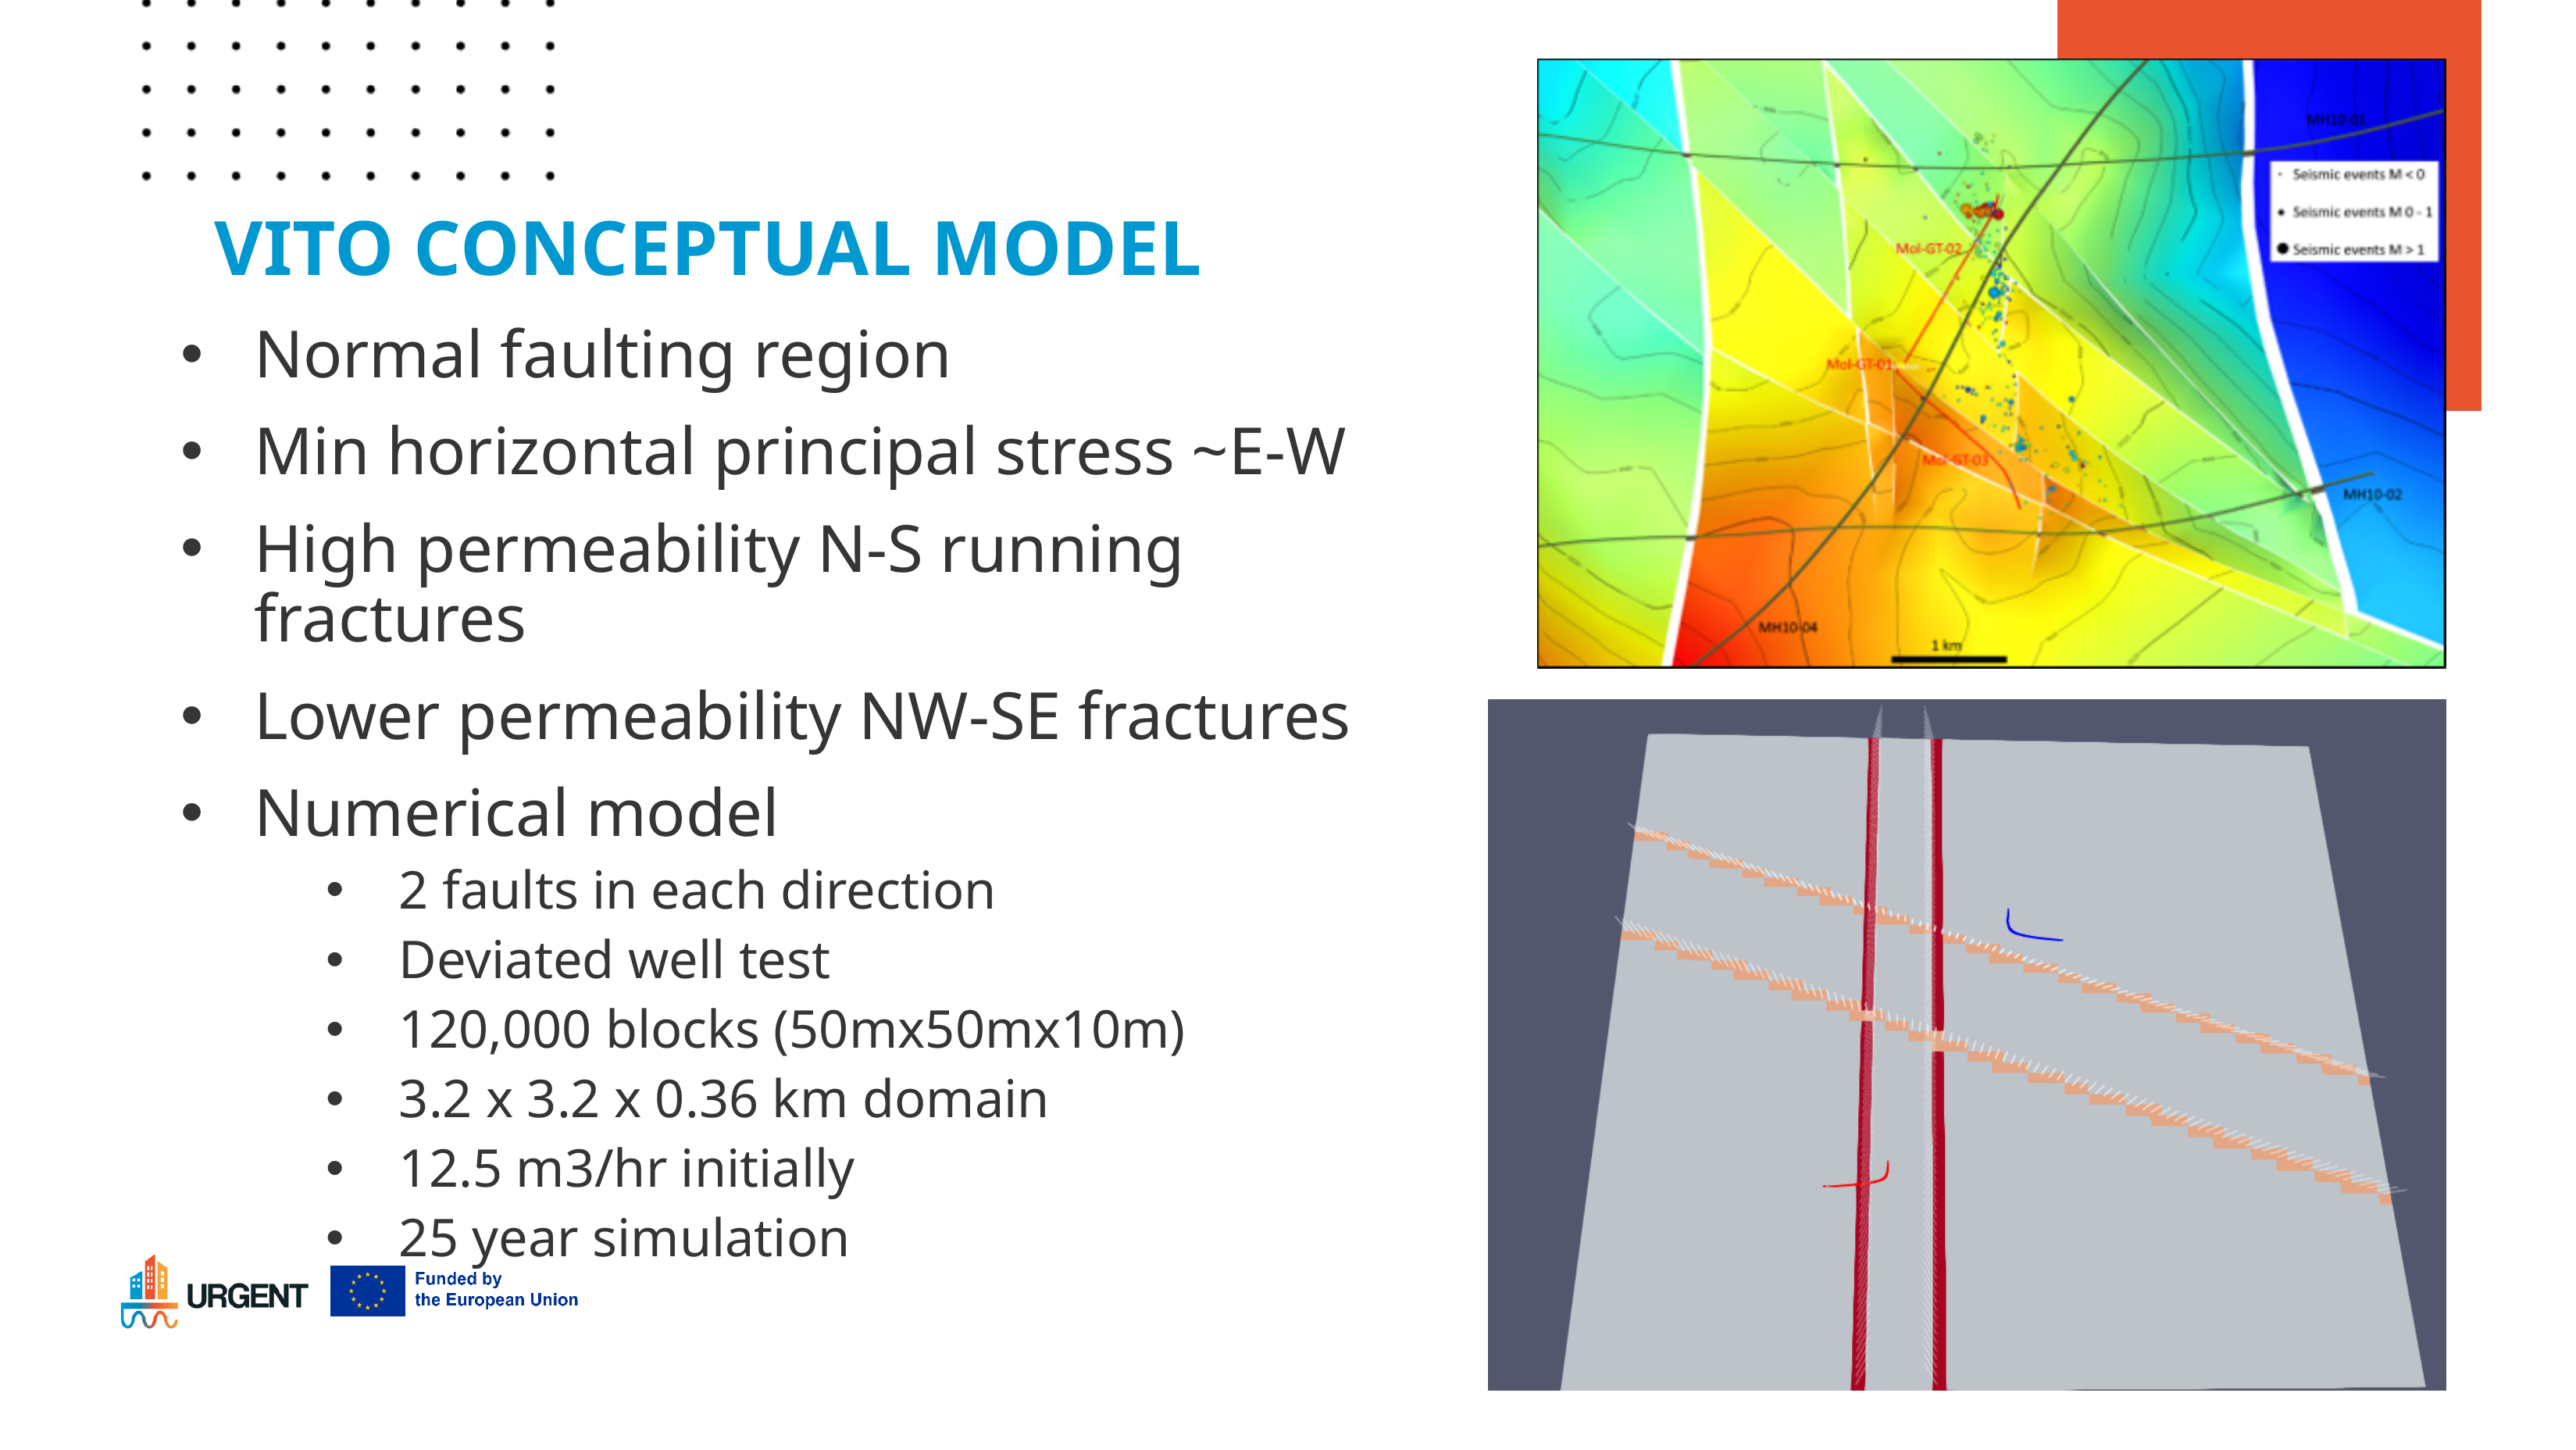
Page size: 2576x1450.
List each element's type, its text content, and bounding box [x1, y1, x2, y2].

list Normal faulting region Min horizontal principal stress ~E-W High permeability N-S running fractures Lower permeability NW-SE fractures Numerical model 2 faults in each direction Deviated well test 120,000 blocks (50mx50mx10m) 3.2 x 3.2 x 0.36 km domain 12.5 m3/hr initially 25 year simulation [169, 316, 1440, 1197]
picture [112, 1244, 315, 1338]
picture [1487, 699, 2446, 1391]
picture [326, 1261, 588, 1320]
picture [1536, 59, 2446, 669]
picture [129, 0, 568, 194]
title VITO CONCEPTUAL MODEL [203, 205, 1536, 316]
